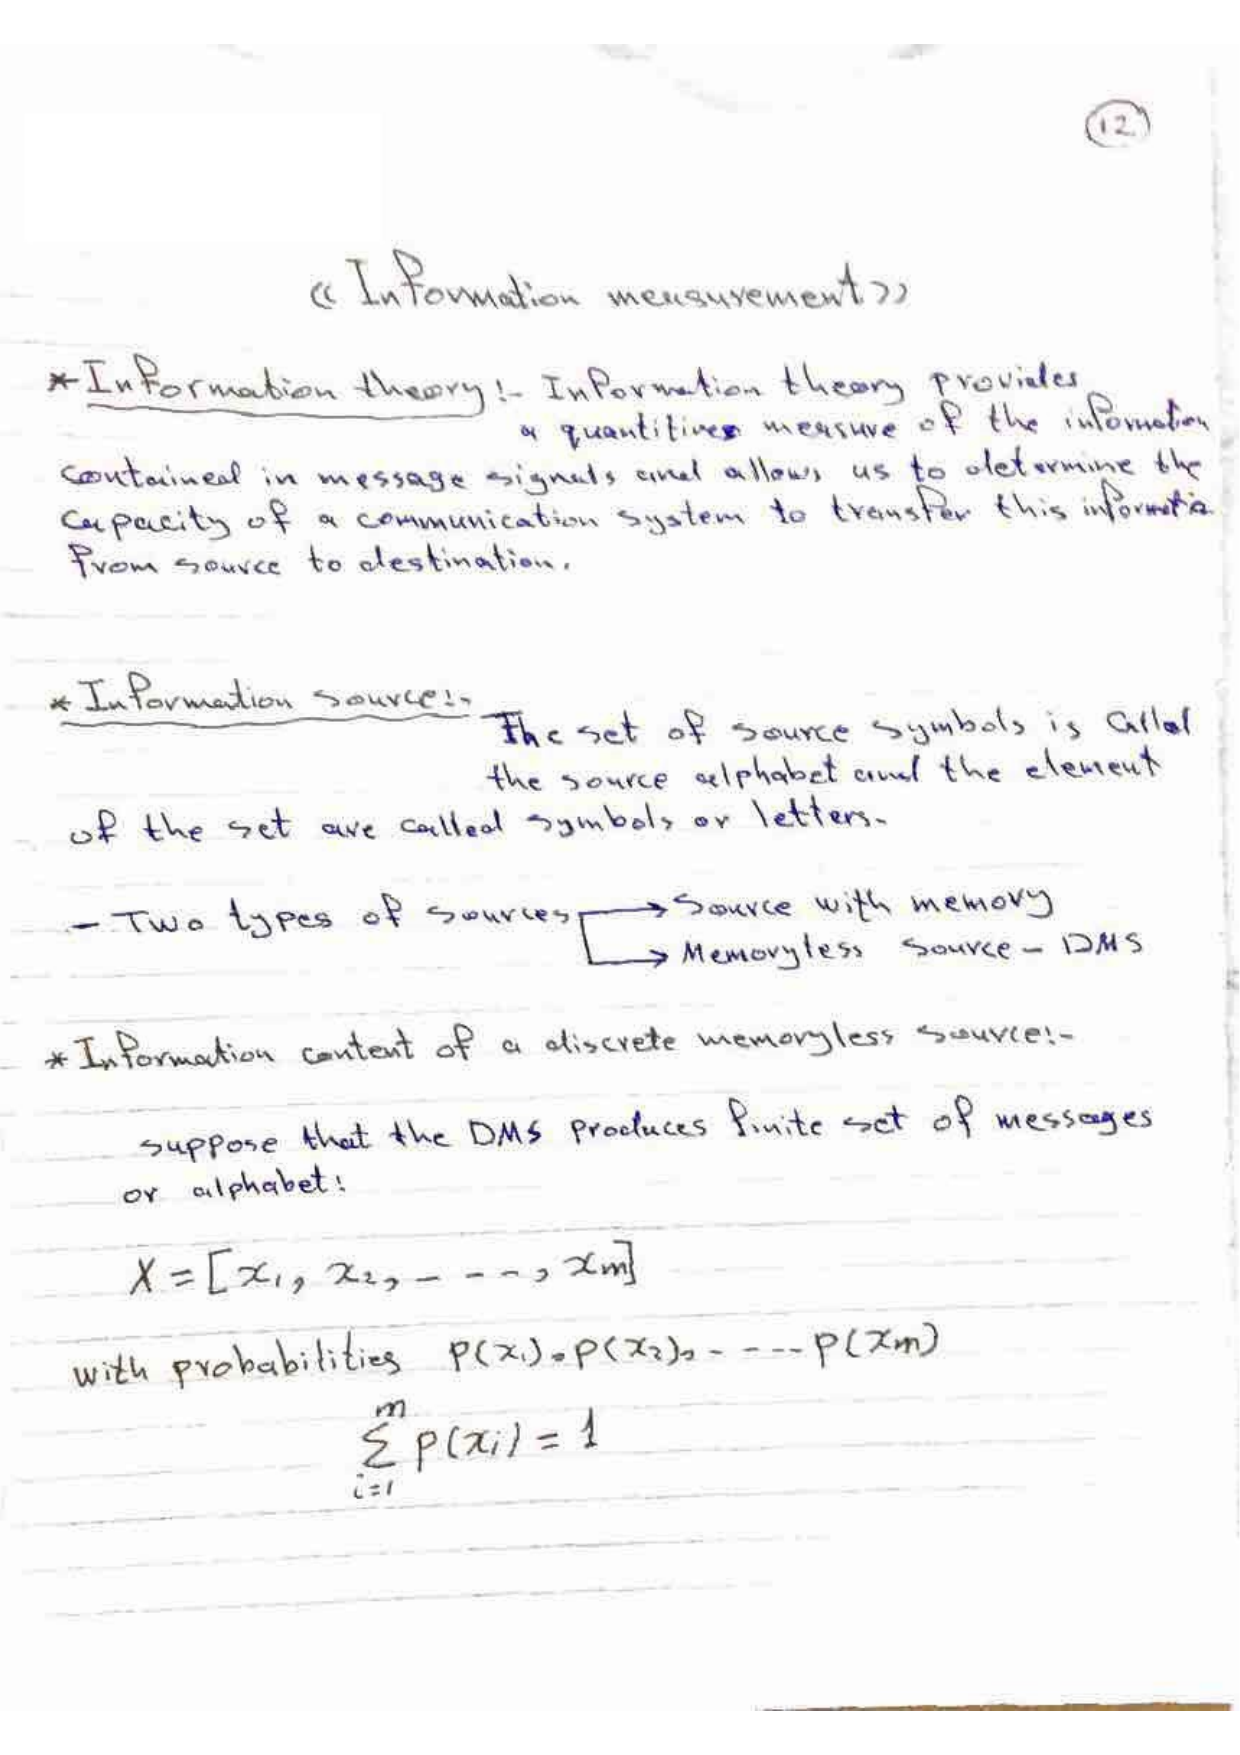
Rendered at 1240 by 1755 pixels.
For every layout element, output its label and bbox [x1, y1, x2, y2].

text_box [0, 44, 1240, 1711]
